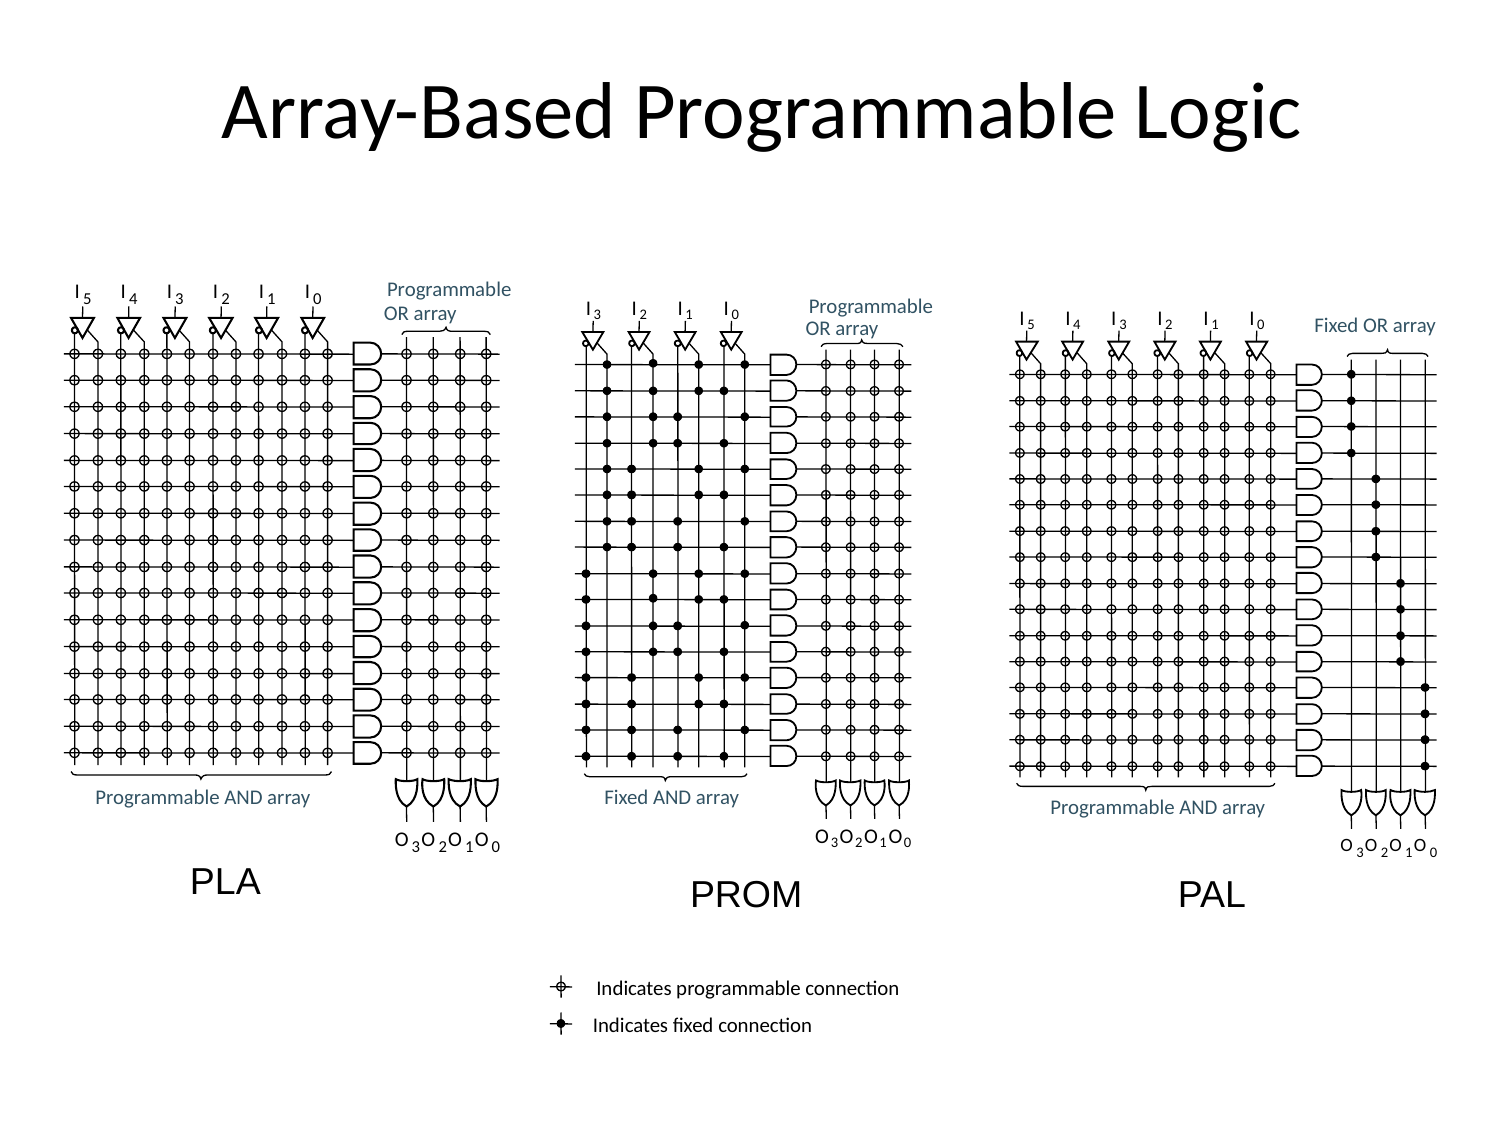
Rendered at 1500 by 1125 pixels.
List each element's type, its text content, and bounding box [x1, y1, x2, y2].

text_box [63, 277, 501, 856]
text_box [574, 292, 944, 851]
text_box PROM [675, 862, 818, 923]
title Array-Based Programmable Logic [125, 50, 1400, 163]
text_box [1009, 304, 1438, 861]
text_box PLA [175, 864, 276, 910]
text_box PAL [1163, 869, 1261, 923]
text_box Programmable [387, 275, 512, 301]
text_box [549, 974, 913, 1037]
